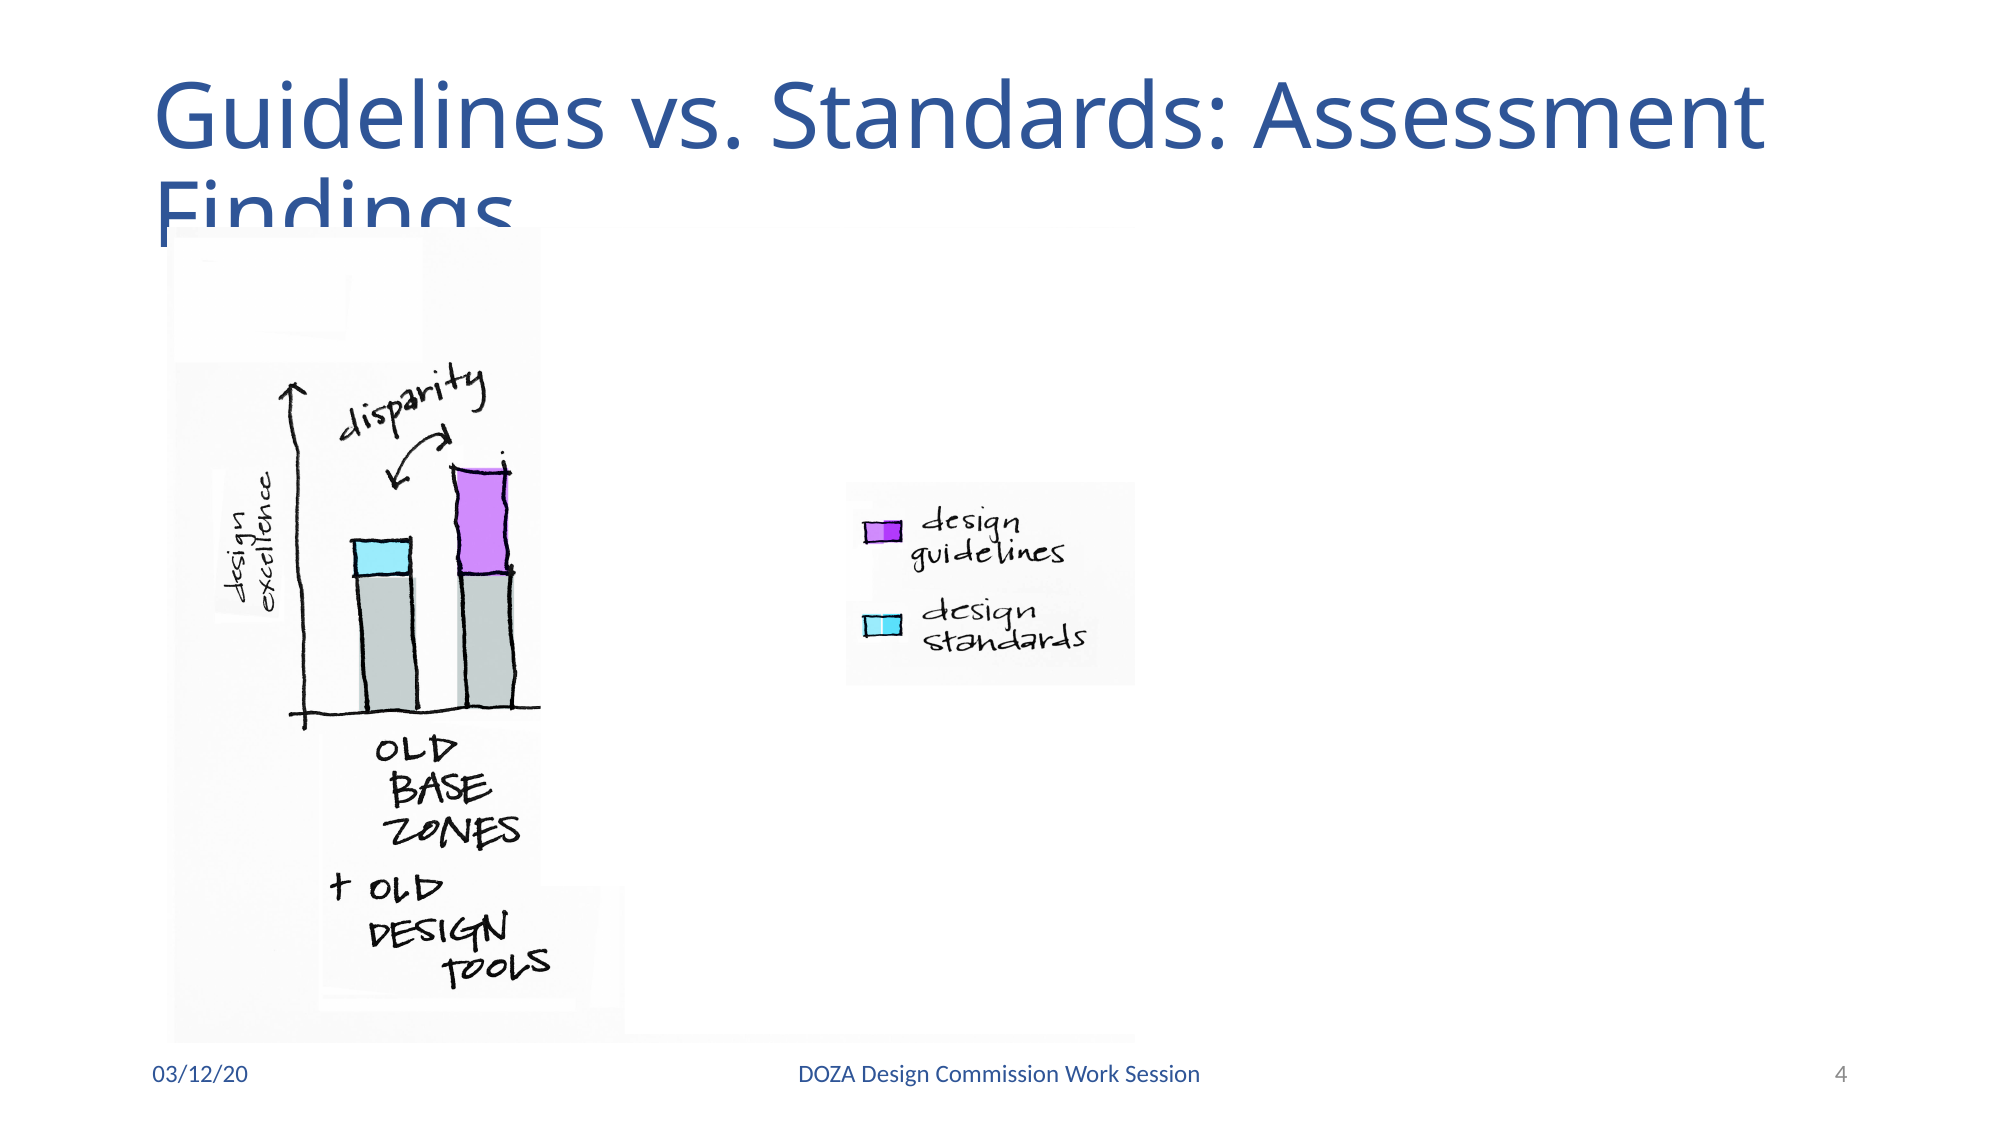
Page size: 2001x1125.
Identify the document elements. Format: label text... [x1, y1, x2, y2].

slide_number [137, 1042, 588, 1103]
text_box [167, 227, 1231, 1043]
slide_number 4 [1412, 1042, 1863, 1103]
title Guidelines vs. Standards: Assessment Findings [137, 59, 1912, 278]
footer DOZA Design Commission Work Session [662, 1042, 1338, 1103]
